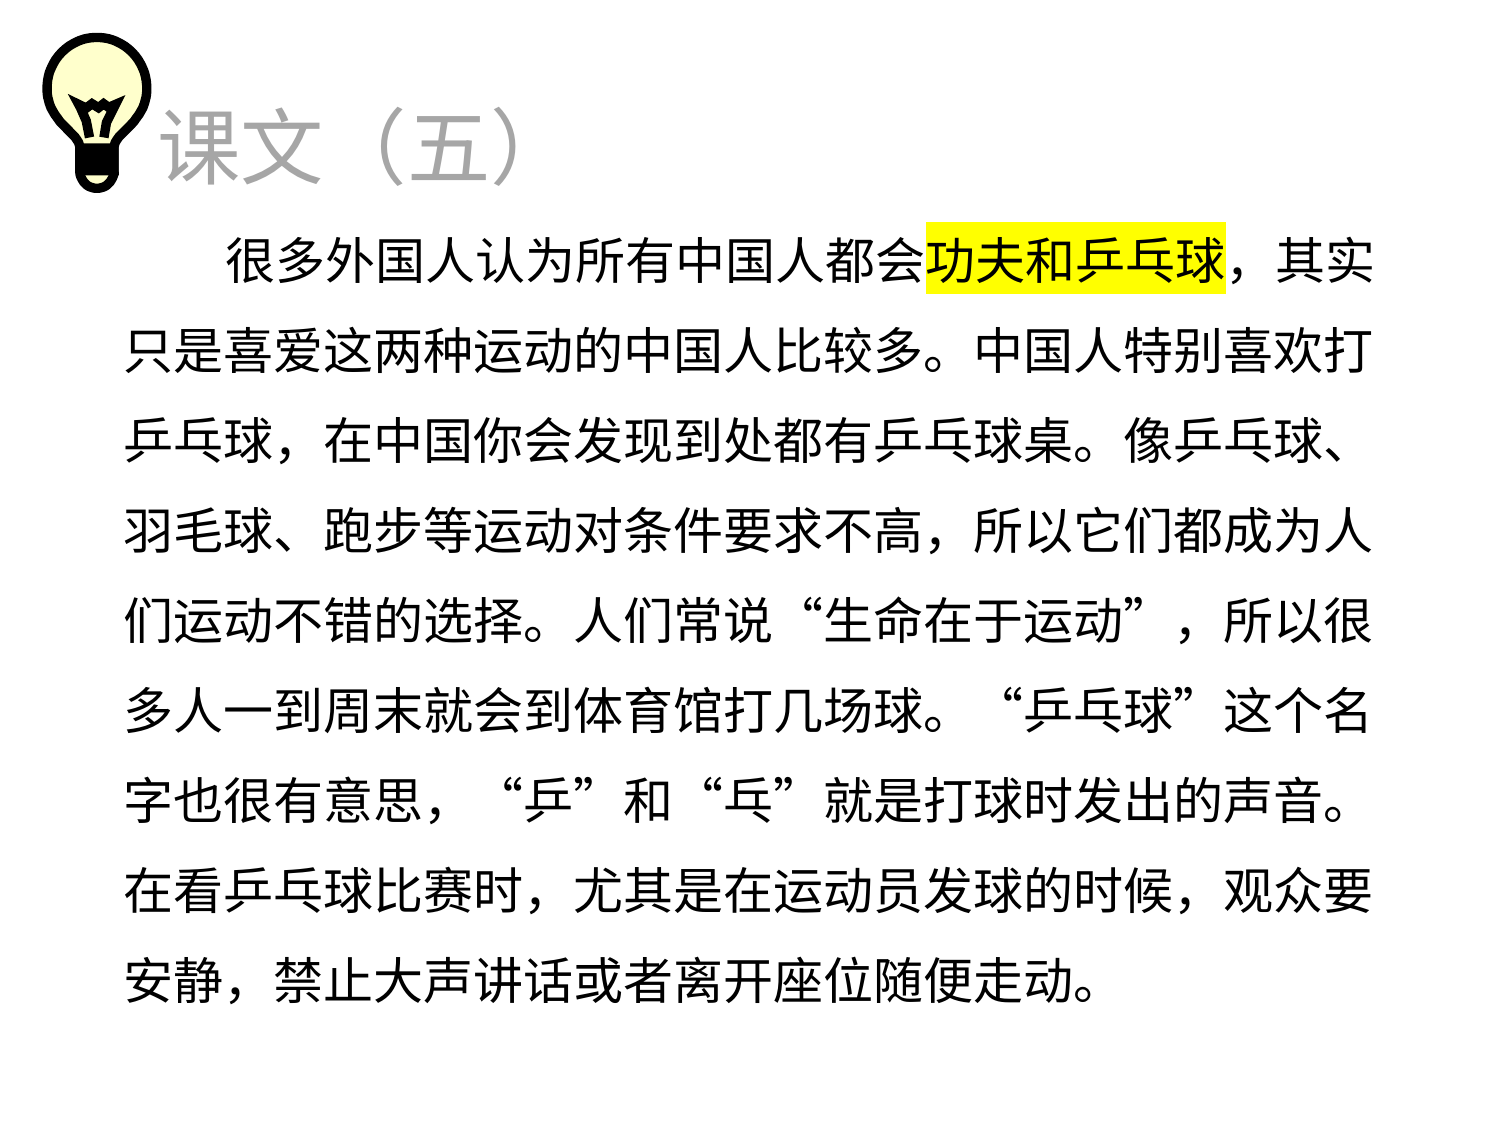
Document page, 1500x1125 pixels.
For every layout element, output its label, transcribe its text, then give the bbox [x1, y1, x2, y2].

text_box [46, 37, 1475, 189]
text_box 很多外国人认为所有中国人都会功夫和乒乓球，其实 只是喜爱这两种运动的中国人比较多。中国人特别喜欢打 乒乓球，在中国你会发现到处都有乒乓球桌。像乒乓球、 羽毛球、跑步等运动对条件要求不高，所以它们都成为人 们运动不错的选择。人们常说“生命在于运动”，所以很 多人一到周末就会到体育馆打几场球。“乒乓球”这个名 字也很有意思，“乒”和“乓”就是打球时发出的声音。 在看乒乓球比赛时，尤其是在运动员发球的时候，观众要 安静，禁止大声讲话或者离开座位随便走动。 [116, 198, 1384, 1017]
